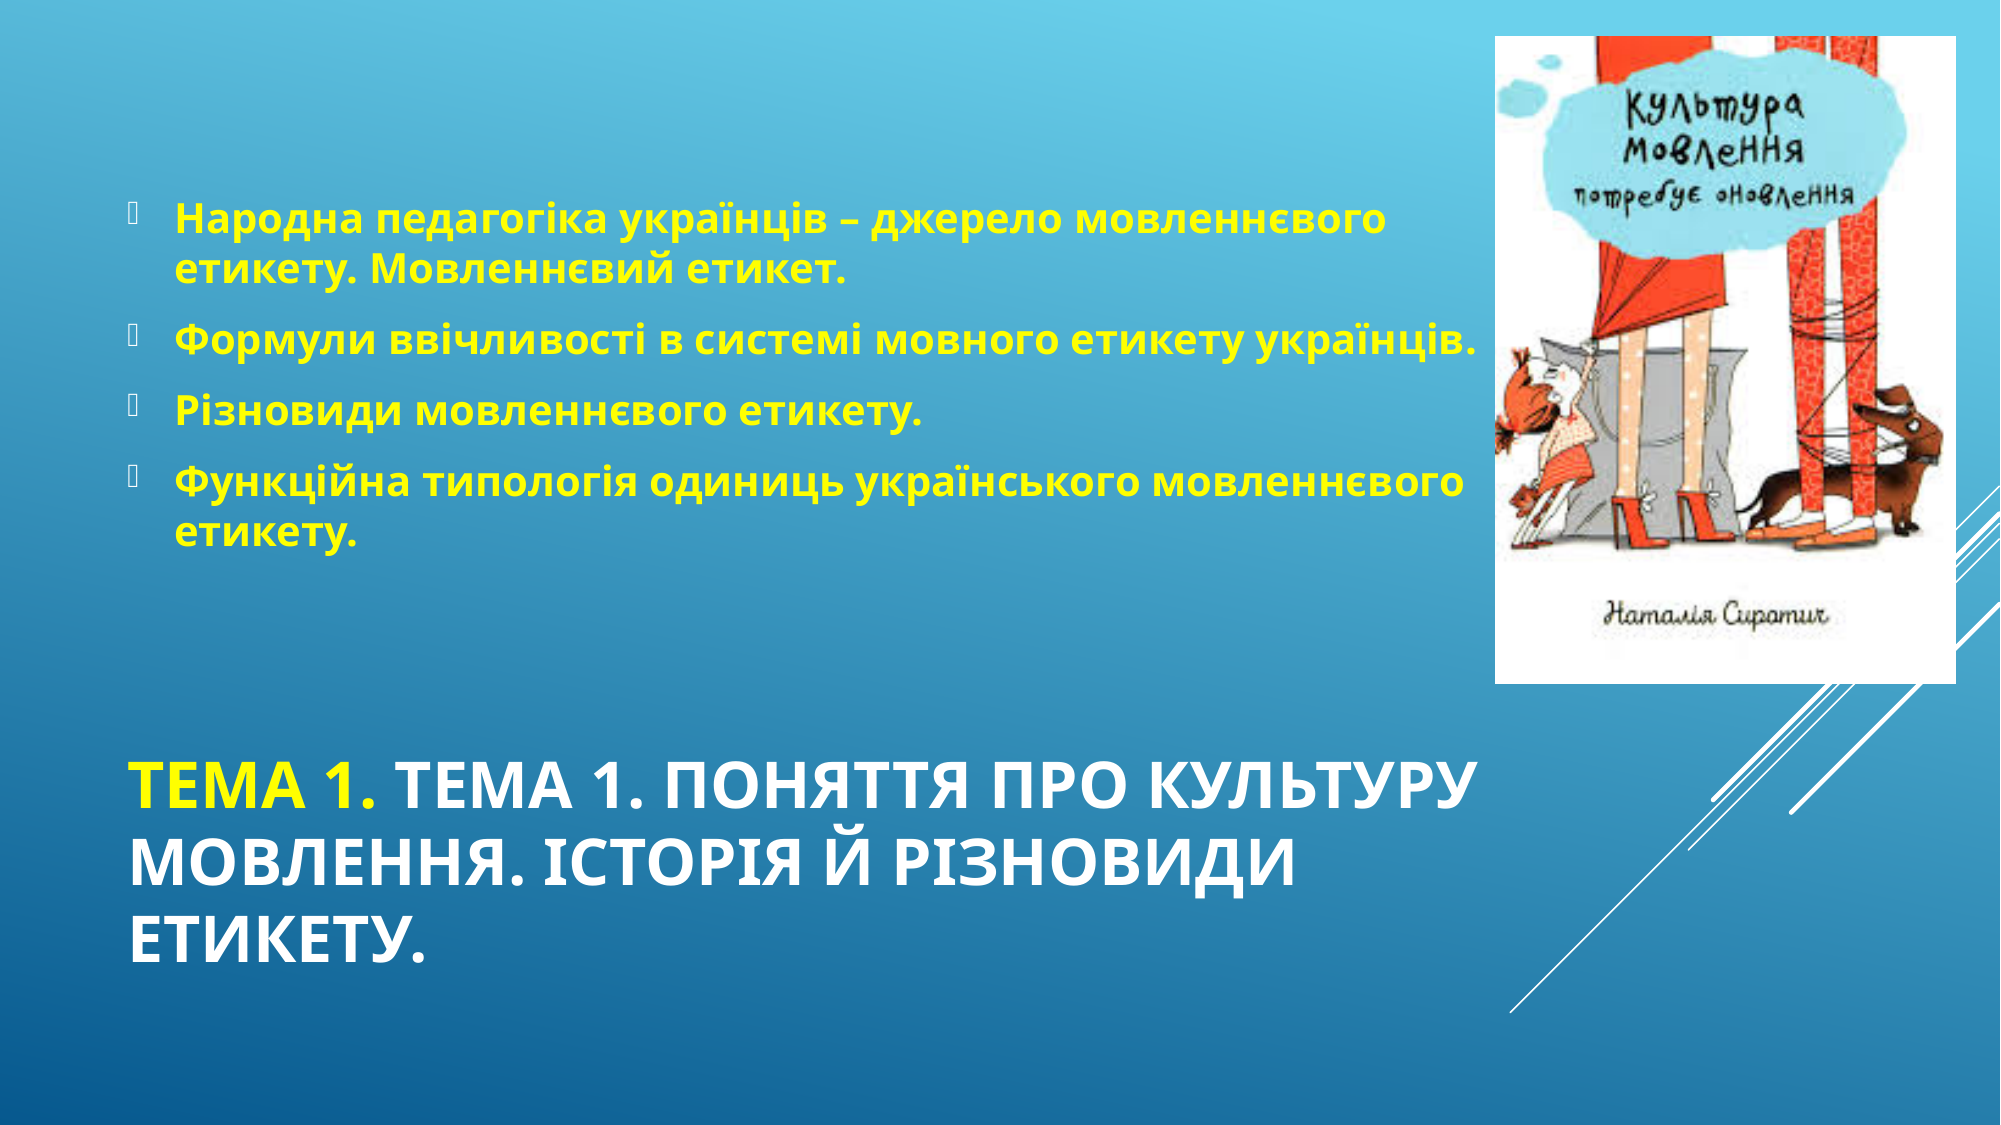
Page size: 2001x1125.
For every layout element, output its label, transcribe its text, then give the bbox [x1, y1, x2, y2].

title Тема 1. Тема 1. Поняття про культуру мовлення. Історія й різновиди етикету. [112, 736, 1513, 984]
picture [1495, 36, 1956, 684]
list Народна педагогіка українців – джерело мовленнєвого етикету. Мовленнєвий етикет. Формули ввічливості в системі мовного етикету українців. Різновиди мовленнєвого етикету. Функційна типологія одиниць українського мовленнєвого етикету. [112, 112, 1513, 706]
